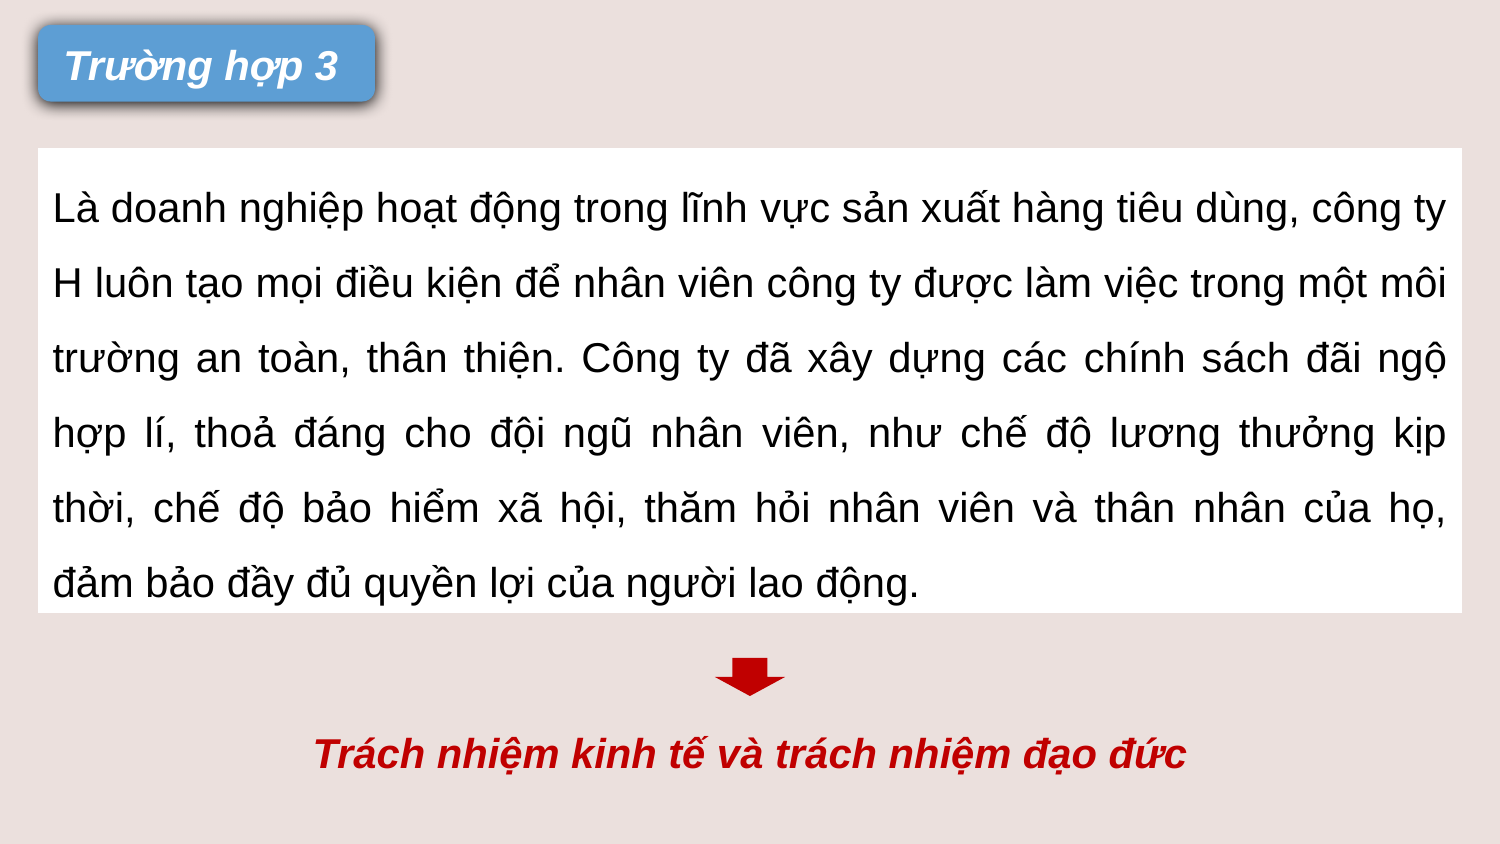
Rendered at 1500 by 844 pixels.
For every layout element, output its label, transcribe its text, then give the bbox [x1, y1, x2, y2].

text_box Là doanh nghiệp hoạt động trong lĩnh vực sản xuất hàng tiêu dùng, công ty H luôn tạo mọi điều kiện để nhân viên công ty được làm việc trong một môi trường an toàn, thân thiện. Công ty đã xây dựng các chính sách đãi ngộ hợp lí, thoả đáng cho đội ngũ nhân viên, như chế độ lương thưởng kịp thời, chế độ bảo hiểm xã hội, thăm hỏi nhân viên và thân nhân của họ, đảm bảo đầy đủ quyền lợi của người lao động. [38, 148, 1462, 613]
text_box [163, 657, 1337, 786]
text_box Trường hợp 3 [35, 22, 378, 104]
